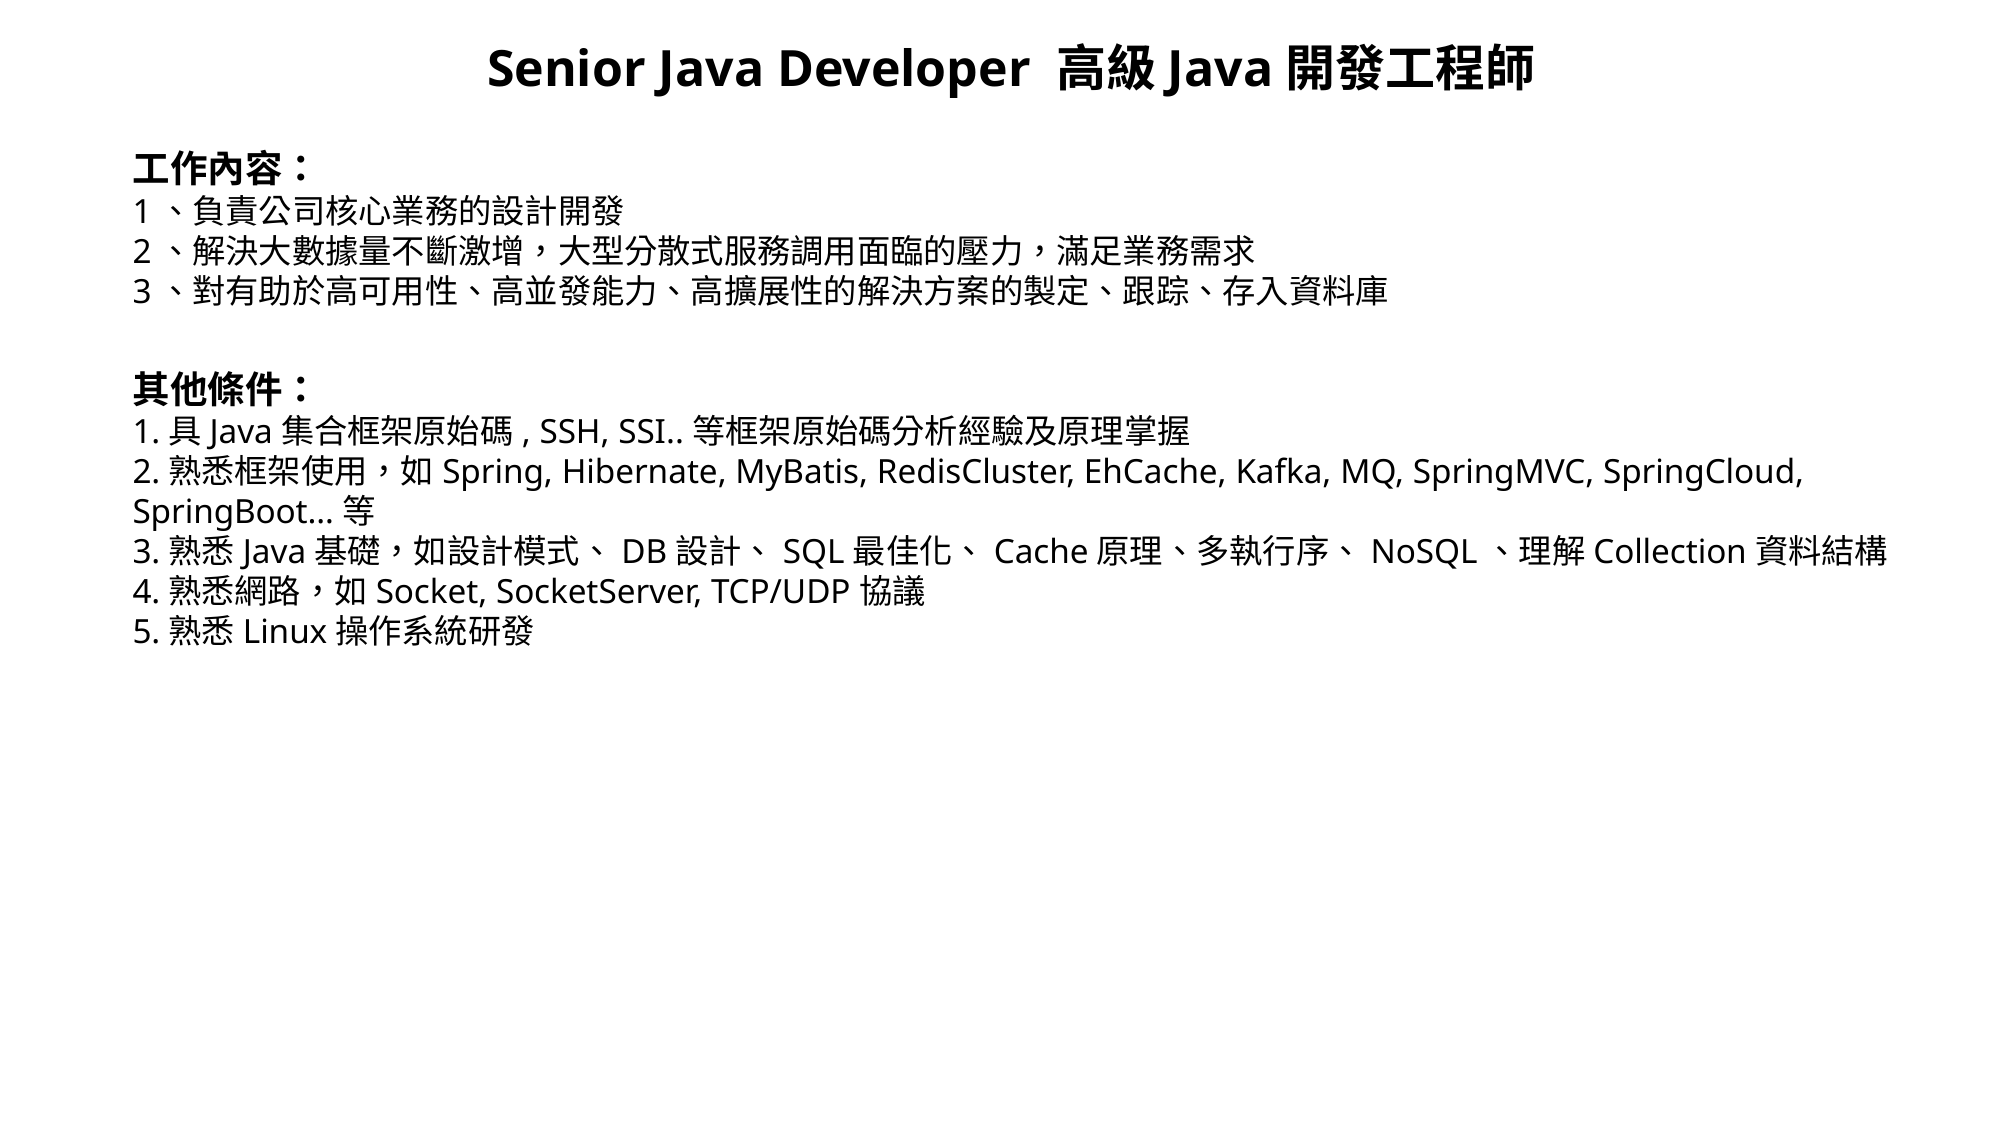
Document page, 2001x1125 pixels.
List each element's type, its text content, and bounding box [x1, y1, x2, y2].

text_box Senior Java Developer 高級Java開發工程師 [472, 28, 1551, 104]
text_box 工作內容： 1、負責公司核心業務的設計開發 2、解決大數據量不斷激增，大型分散式服務調用面臨的壓力，滿足業務需求 3、對有助於高可用性、高並發能力、高擴展性的解決方案的製定、跟踪、存入資料庫 [117, 138, 1672, 318]
text_box 其他條件： 1.具Java集合框架原始碼, SSH, SSI..等框架原始碼分析經驗及原理掌握 2.熟悉框架使用，如Spring, Hibernate, MyBatis, RedisCluster, EhCache, Kafka, MQ, SpringMVC, SpringCloud, SpringBoot…等 3.熟悉Java基礎，如設計模式、DB設計、SQL最佳化、Cache原理、多執行序、NoSQL、理解Collection資料結構 4.熟悉網路，如Socket, SocketServer, TCP/UDP協議 5.熟悉Linux操作系統研發 [117, 358, 2000, 658]
